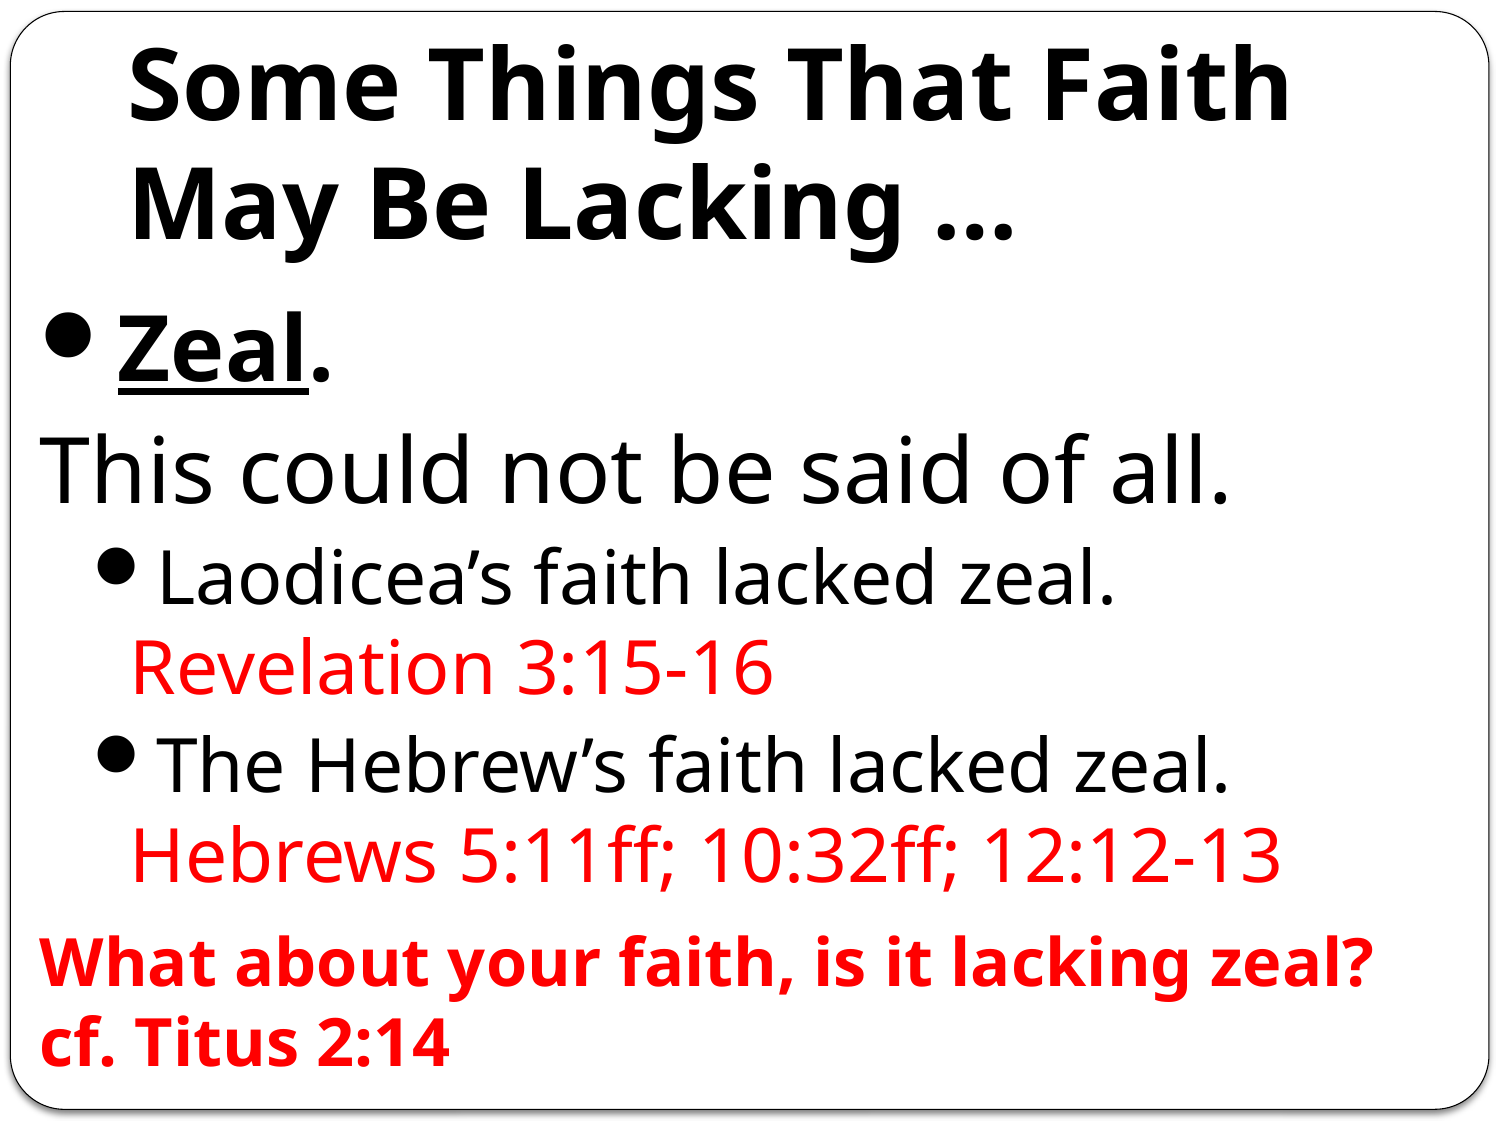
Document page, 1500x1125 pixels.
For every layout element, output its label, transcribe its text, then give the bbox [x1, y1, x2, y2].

list Zeal. This could not be said of all. Laodicea’s faith lacked zeal. Revelation 3:15-16 The Hebrew’s faith lacked zeal. Hebrews 5:11ff; 10:32ff; 12:12-13 [24, 281, 1468, 912]
title Some Things That Faith May Be Lacking … [112, 12, 1388, 276]
text_box What about your faith, is it lacking zeal? cf. Titus 2:14 [24, 912, 1468, 1088]
